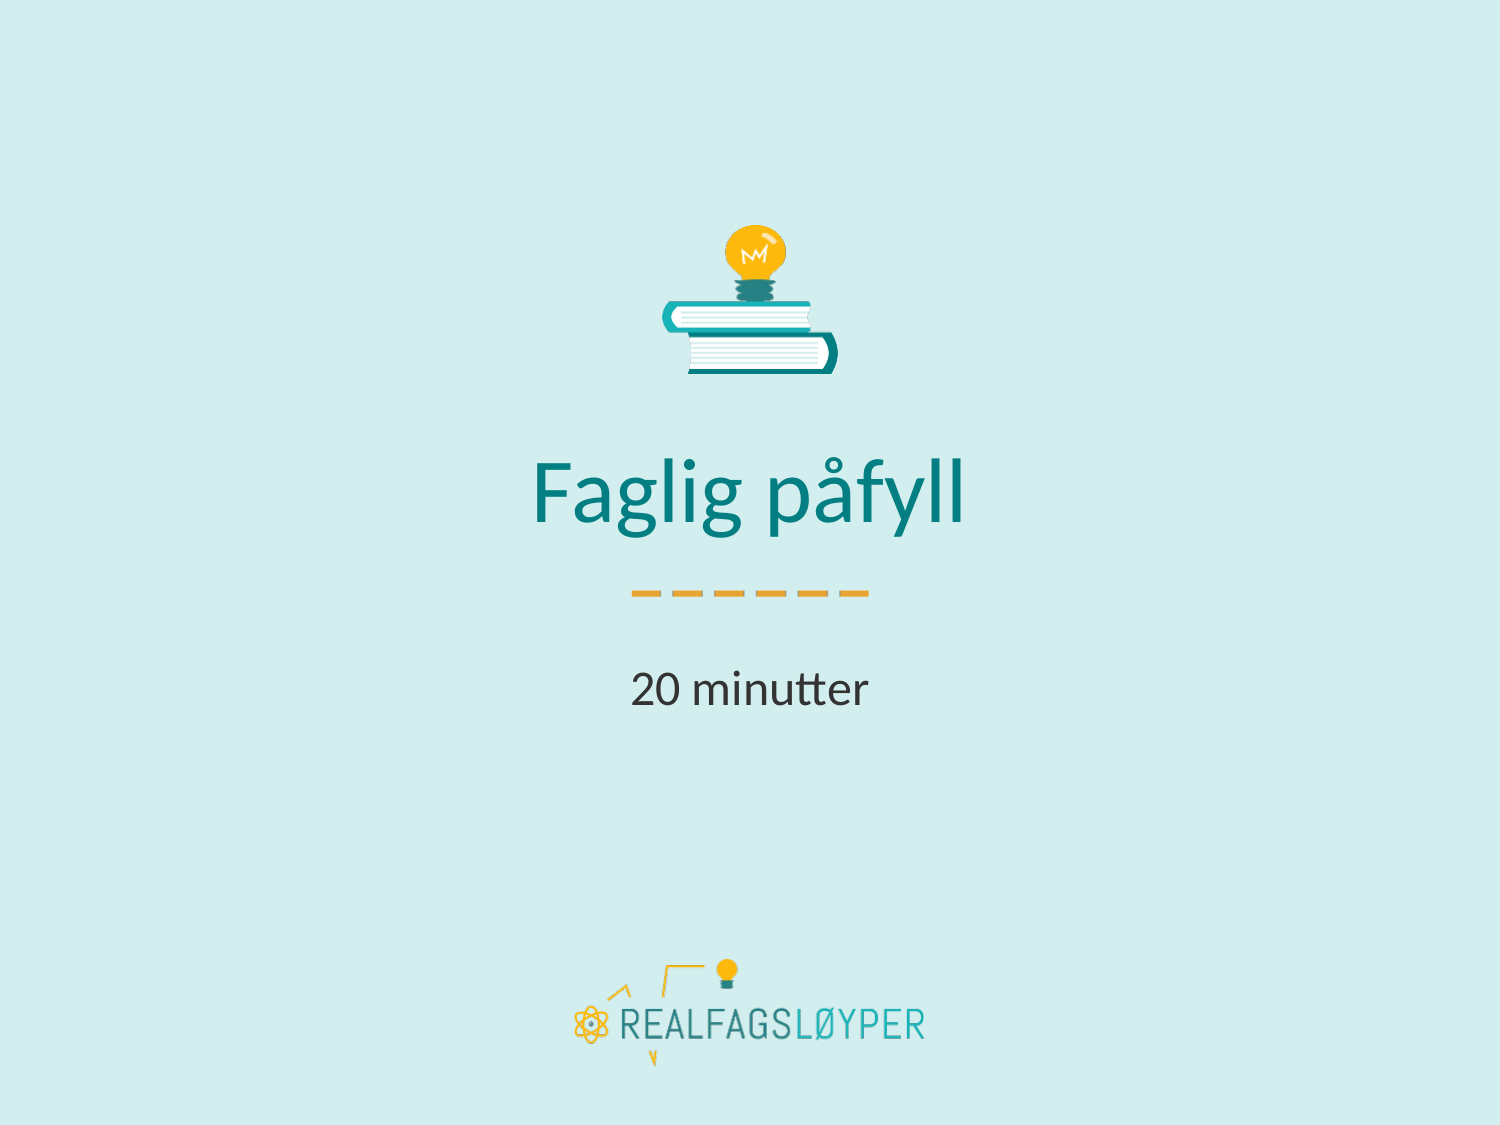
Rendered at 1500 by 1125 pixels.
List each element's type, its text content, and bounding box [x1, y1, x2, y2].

picture [574, 959, 925, 1067]
picture [662, 225, 838, 374]
picture [632, 591, 868, 596]
subtitle 20 minutter [187, 654, 1313, 927]
title Faglig påfyll [90, 418, 1410, 567]
